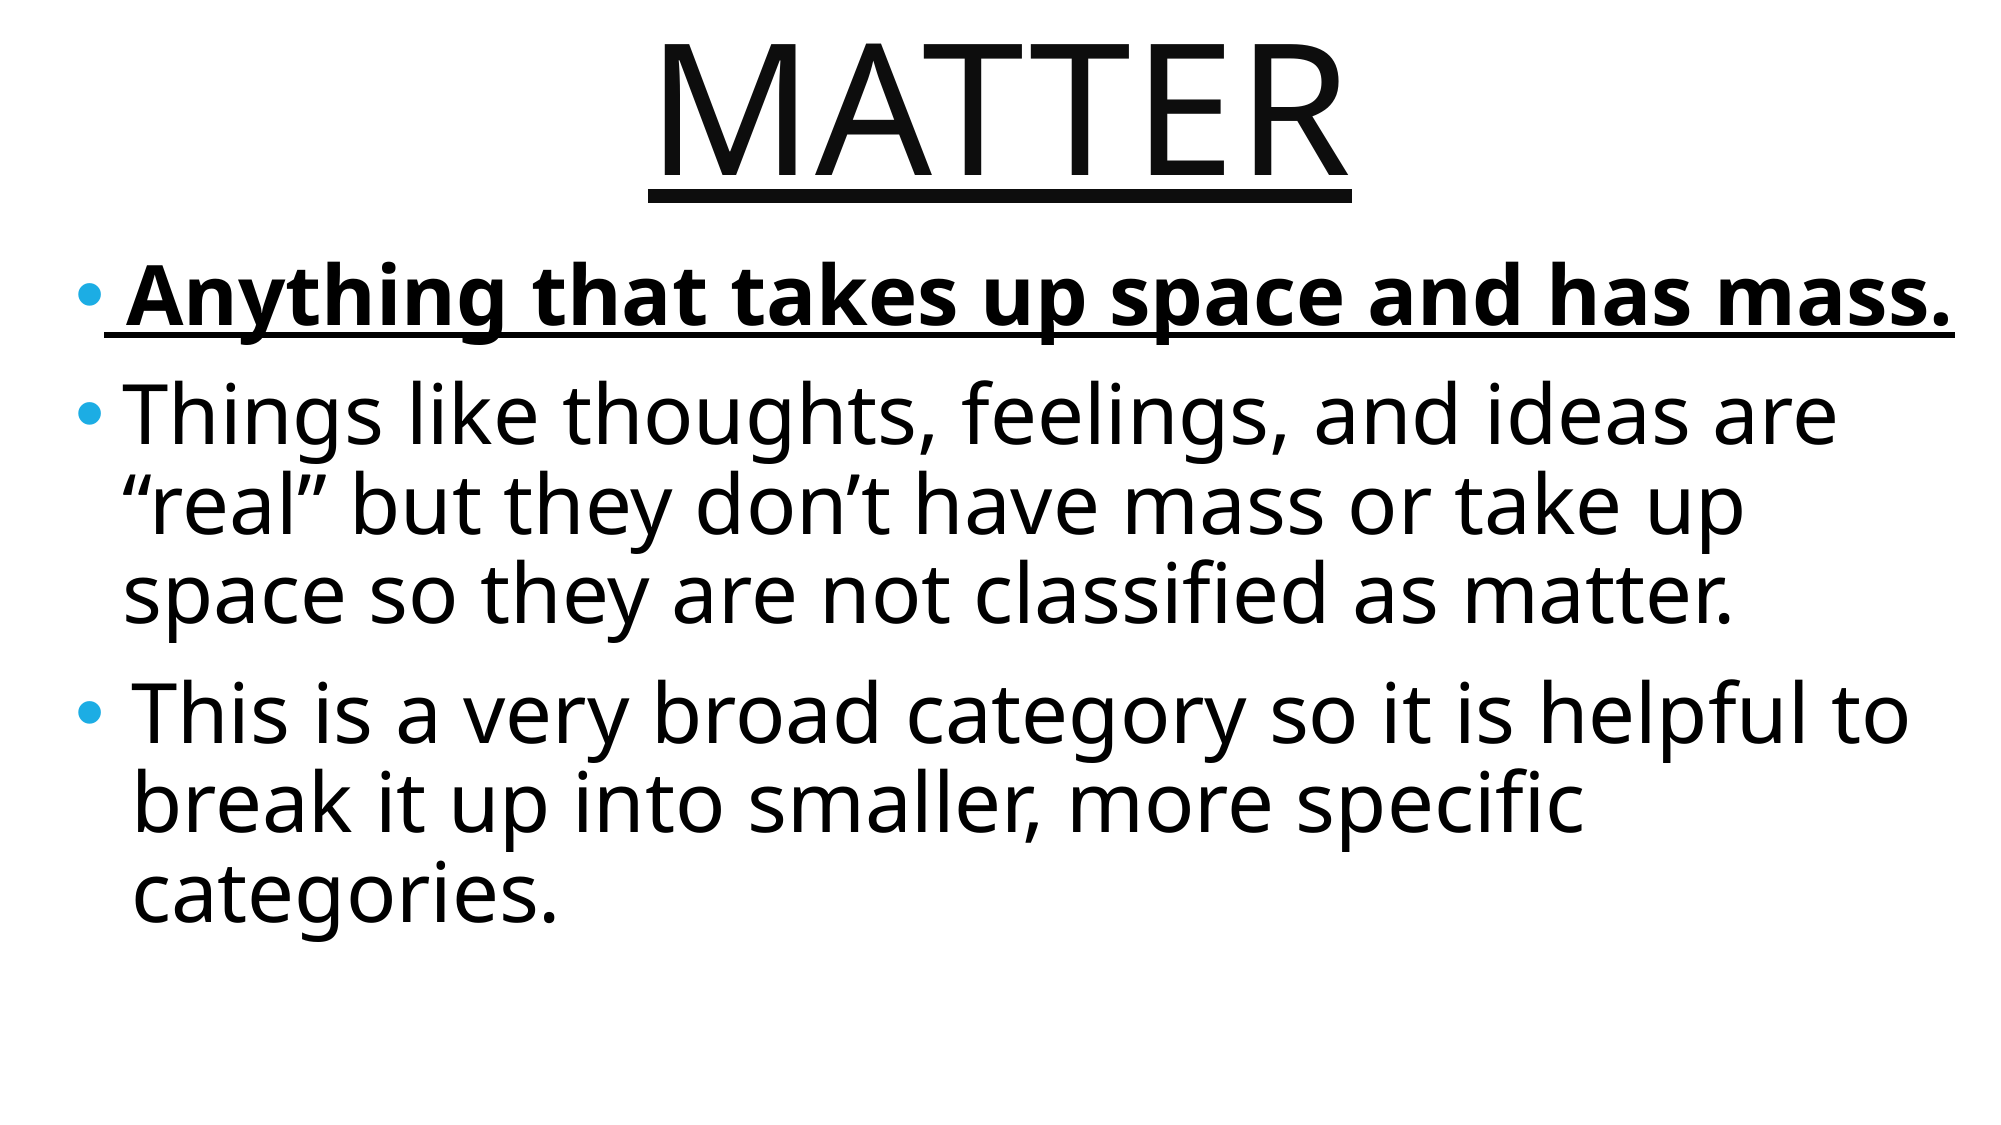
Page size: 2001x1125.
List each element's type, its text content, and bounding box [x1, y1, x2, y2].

list Anything that takes up space and has mass. Things like thoughts, feelings, and ideas are “real” but they don’t have mass or take up space so they are not classified as matter. This is a very broad category so it is helpful to break it up into smaller, more specific categories. [67, 245, 1983, 988]
title Matter [0, 0, 2000, 246]
